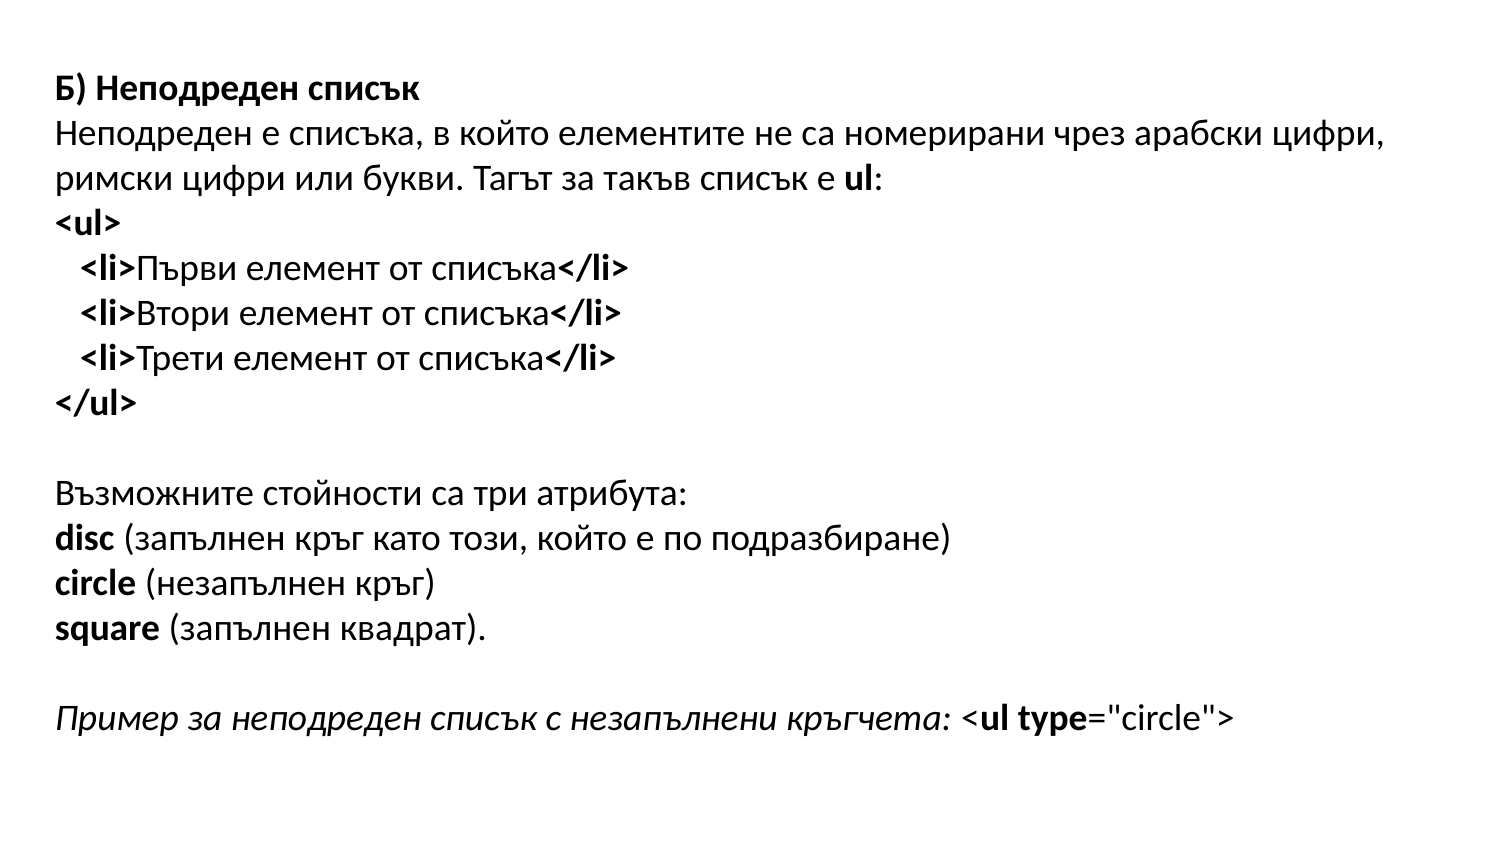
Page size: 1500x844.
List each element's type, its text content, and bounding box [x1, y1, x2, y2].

text_box Б) Неподреден списък ​Неподреден е списъка, в който елементите не са номерирани чрез арабски цифри, римски цифри или букви. Тагът за такъв списък е ul: <ul> <li>Първи елемент от списъка</li> <li>Втори елемент от списъка</li> <li>Трети елемент от списъка</li> </ul> ​Възможните стойности са три атрибута: disc (запълнен кръг като този, който е по подразбиране) circle (незапълнен кръг) square (запълнен квадрат). Пример за неподреден списък с незапълнени кръгчета: <ul type="circle"> [39, 55, 1481, 791]
